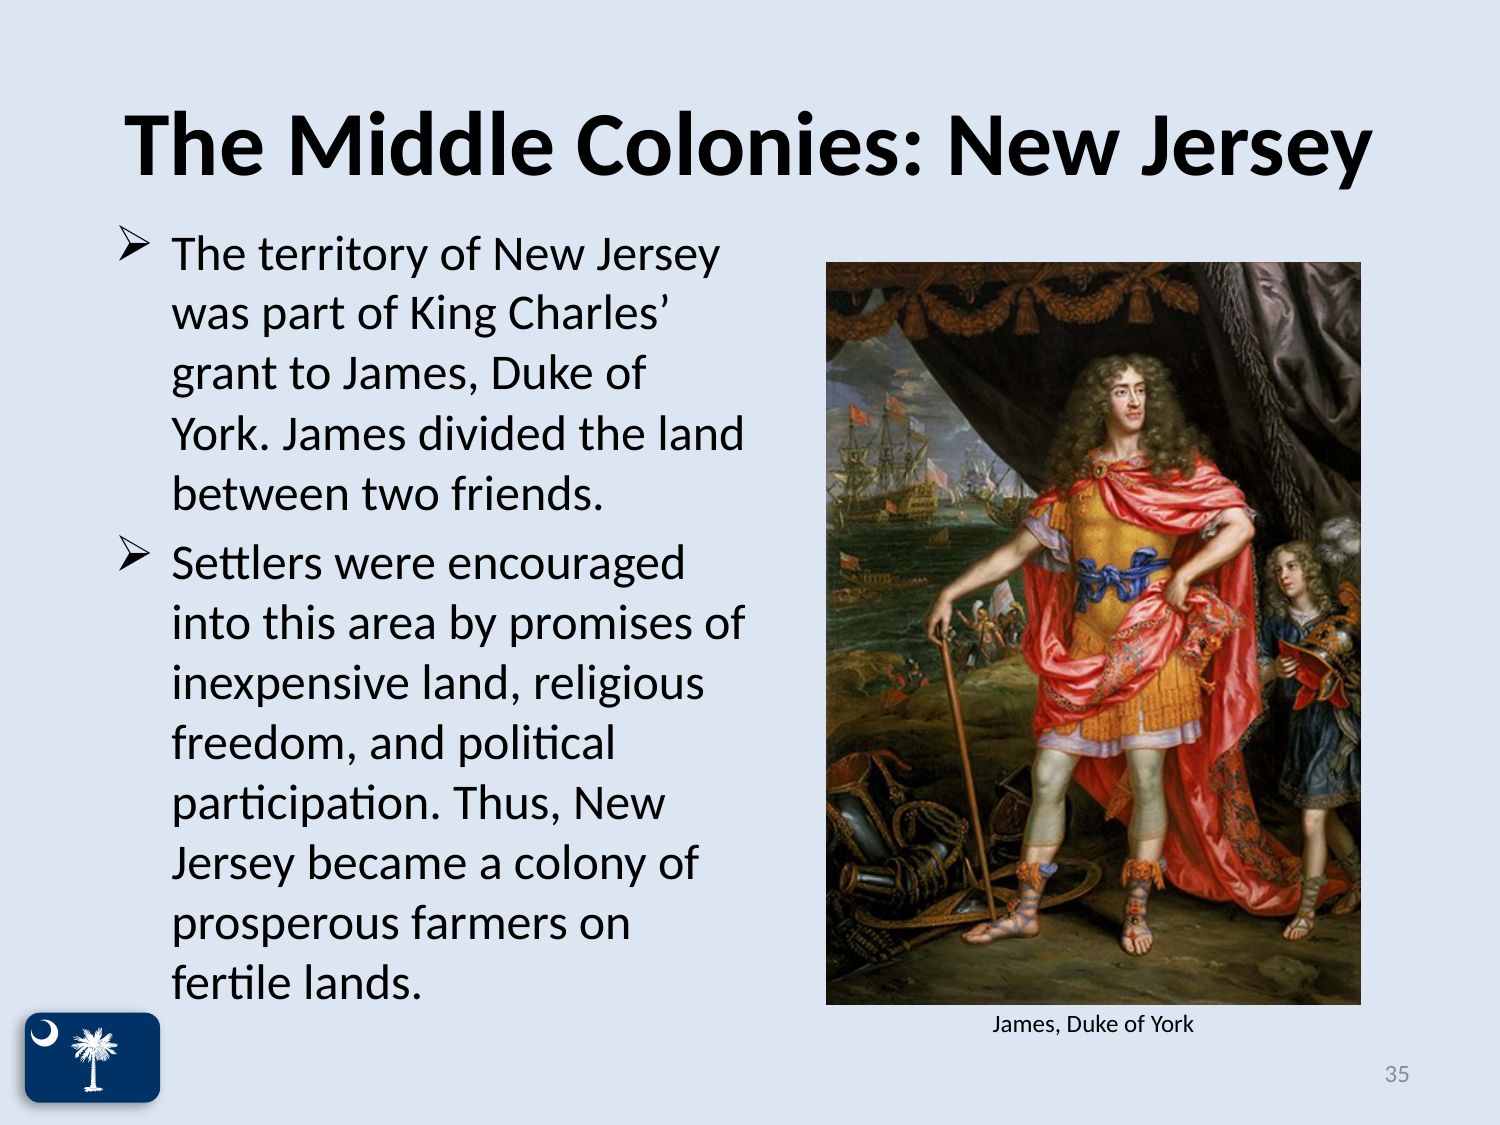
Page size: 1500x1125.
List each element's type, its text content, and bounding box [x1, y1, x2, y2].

text_box James, Duke of York [824, 1012, 1363, 1045]
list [826, 262, 1361, 1006]
slide_number 35 [1074, 1042, 1425, 1103]
title The Middle Colonies: New Jersey [74, 44, 1426, 233]
picture [24, 1012, 161, 1103]
list The territory of New Jersey was part of King Charles’ grant to James, Duke of York. James divided the land between two friends. Settlers were encouraged into this area by promises of inexpensive land, religious freedom, and political participation. Thus, New Jersey became a colony of prosperous farmers on fertile lands. [99, 233, 763, 956]
